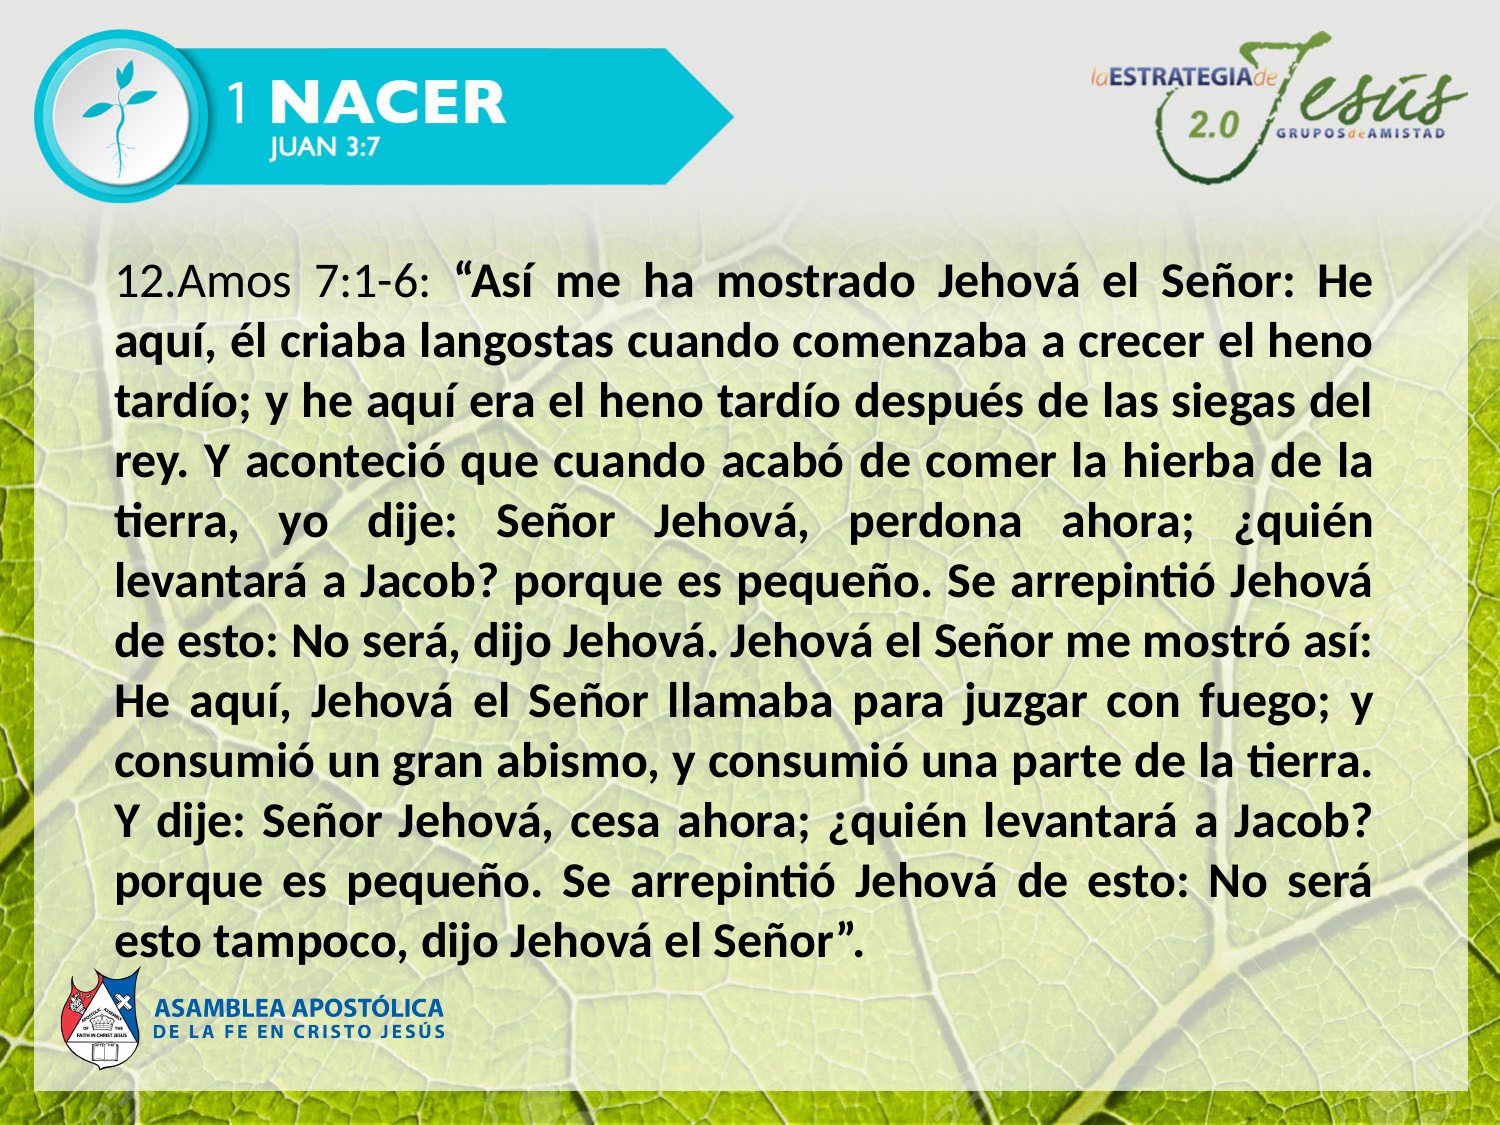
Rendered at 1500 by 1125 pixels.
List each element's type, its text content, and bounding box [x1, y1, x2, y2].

text_box 12.Amos 7:1-6: “Así me ha mostrado Jehová el Señor: He aquí, él criaba langostas cuando comenzaba a crecer el heno tardío; y he aquí era el heno tardío después de las siegas del rey. Y aconteció que cuando acabó de comer la hierba de la tierra, yo dije: Señor Jehová, perdona ahora; ¿quién levantará a Jacob? porque es pequeño. Se arrepintió Jehová de esto: No será, dijo Jehová. Jehová el Señor me mostró así: He aquí, Jehová el Señor llamaba para juzgar con fuego; y consumió un gran abismo, y consumió una parte de la tierra. Y dije: Señor Jehová, cesa ahora; ¿quién levantará a Jacob? porque es pequeño. Se arrepintió Jehová de esto: No será esto tampoco, dijo Jehová el Señor”. [99, 240, 1390, 975]
picture [0, 0, 1500, 1125]
